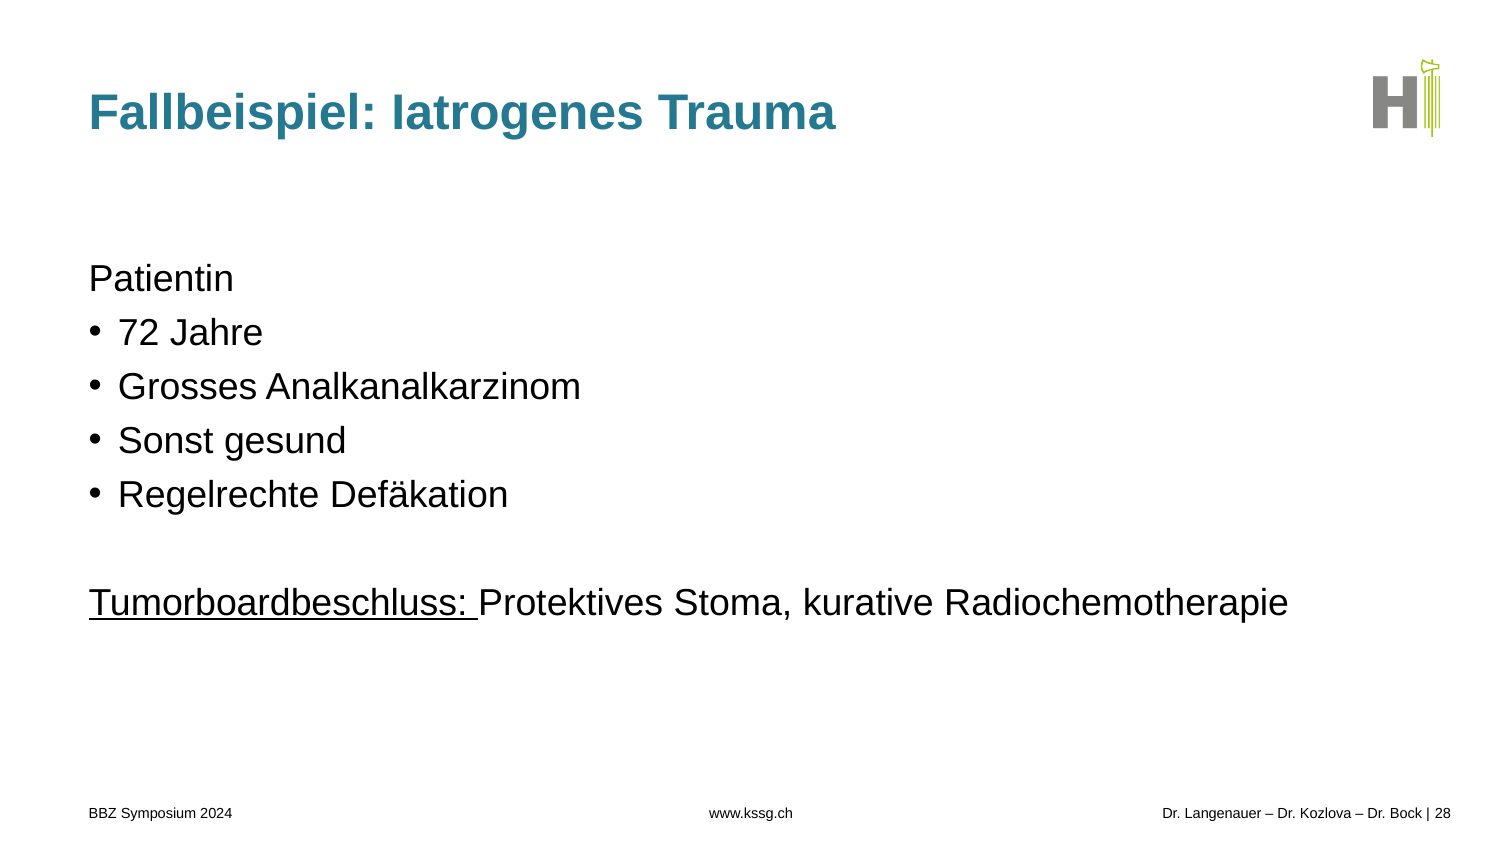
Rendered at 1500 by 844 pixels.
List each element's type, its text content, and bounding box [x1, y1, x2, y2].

list Patientin 72 Jahre Grosses Analkanalkarzinom Sonst gesund Regelrechte Defäkation Tumorboardbeschluss: Protektives Stoma, kurative Radiochemotherapie [88, 245, 1435, 777]
picture [1373, 59, 1440, 137]
title Fallbeispiel: Iatrogenes Trauma [88, 79, 1300, 198]
